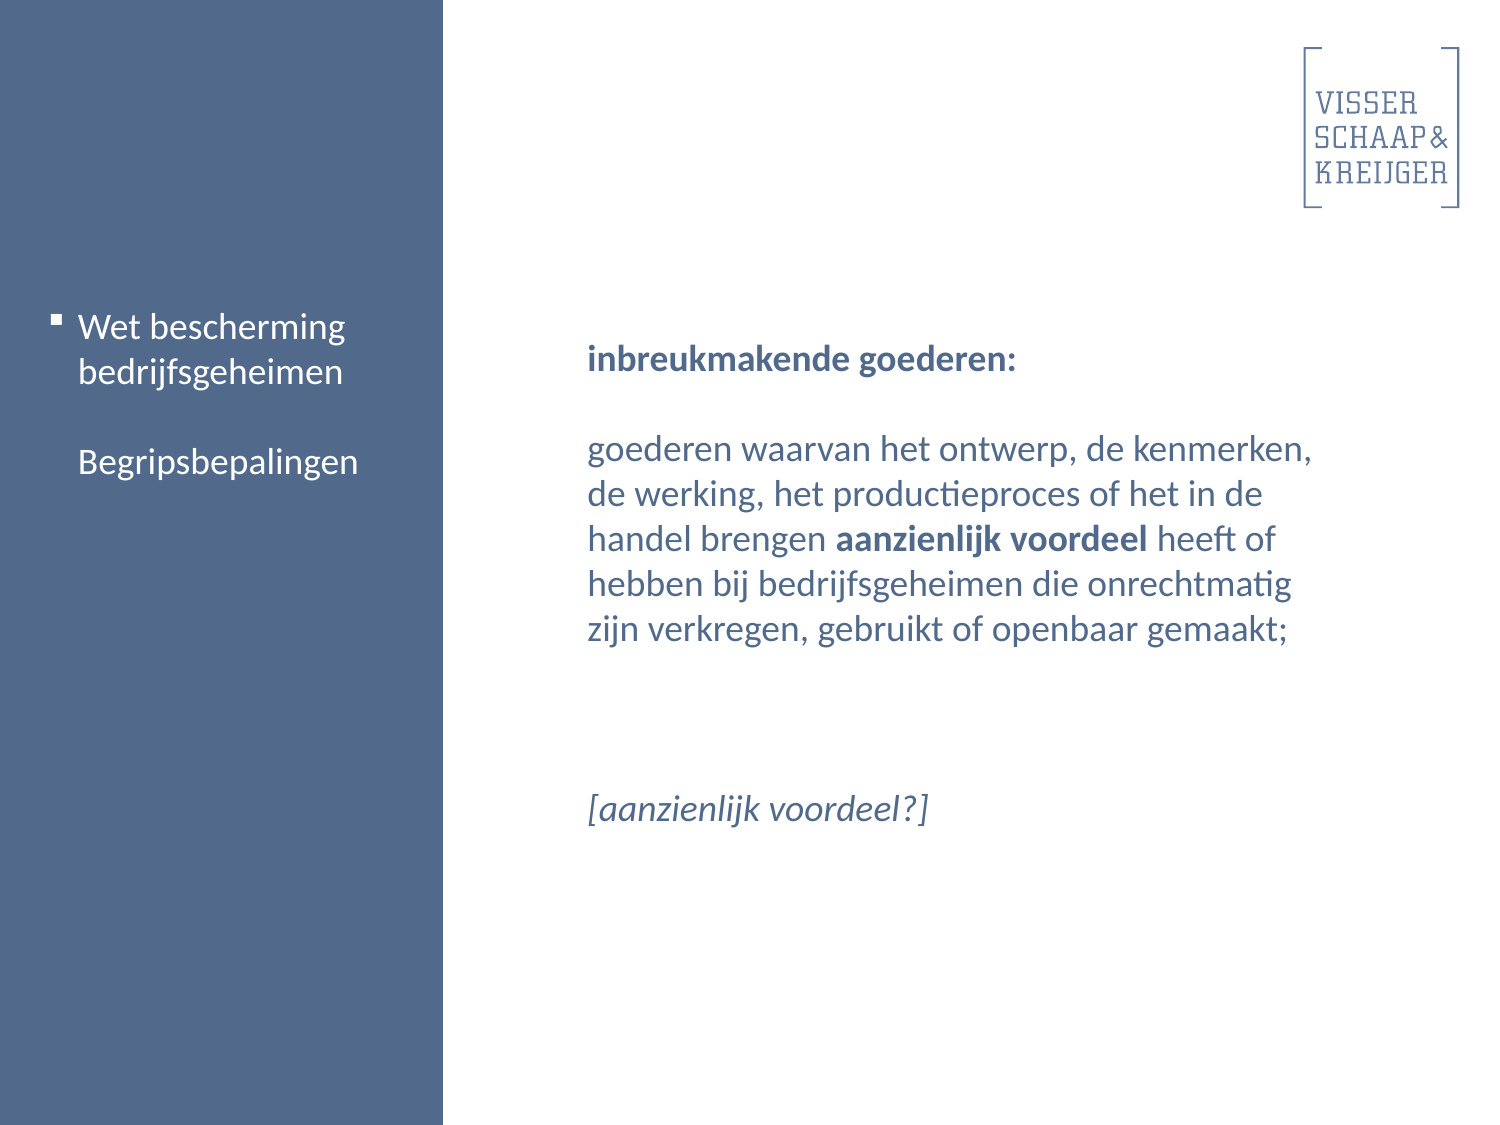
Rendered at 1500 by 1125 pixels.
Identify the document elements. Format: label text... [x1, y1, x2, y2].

list Wet bescherming bedrijfsgeheimen Begripsbepalingen [33, 267, 443, 907]
list [497, 267, 1443, 907]
text_box inbreukmakende goederen: goederen waarvan het ontwerp, de kenmerken, de werking, het productieproces of het in de handel brengen aanzienlijk voordeel heeft of hebben bij bedrijfsgeheimen die onrechtmatig zijn verkregen, gebruikt of openbaar gemaakt; [aanzienlijk voordeel?] [572, 326, 1341, 836]
